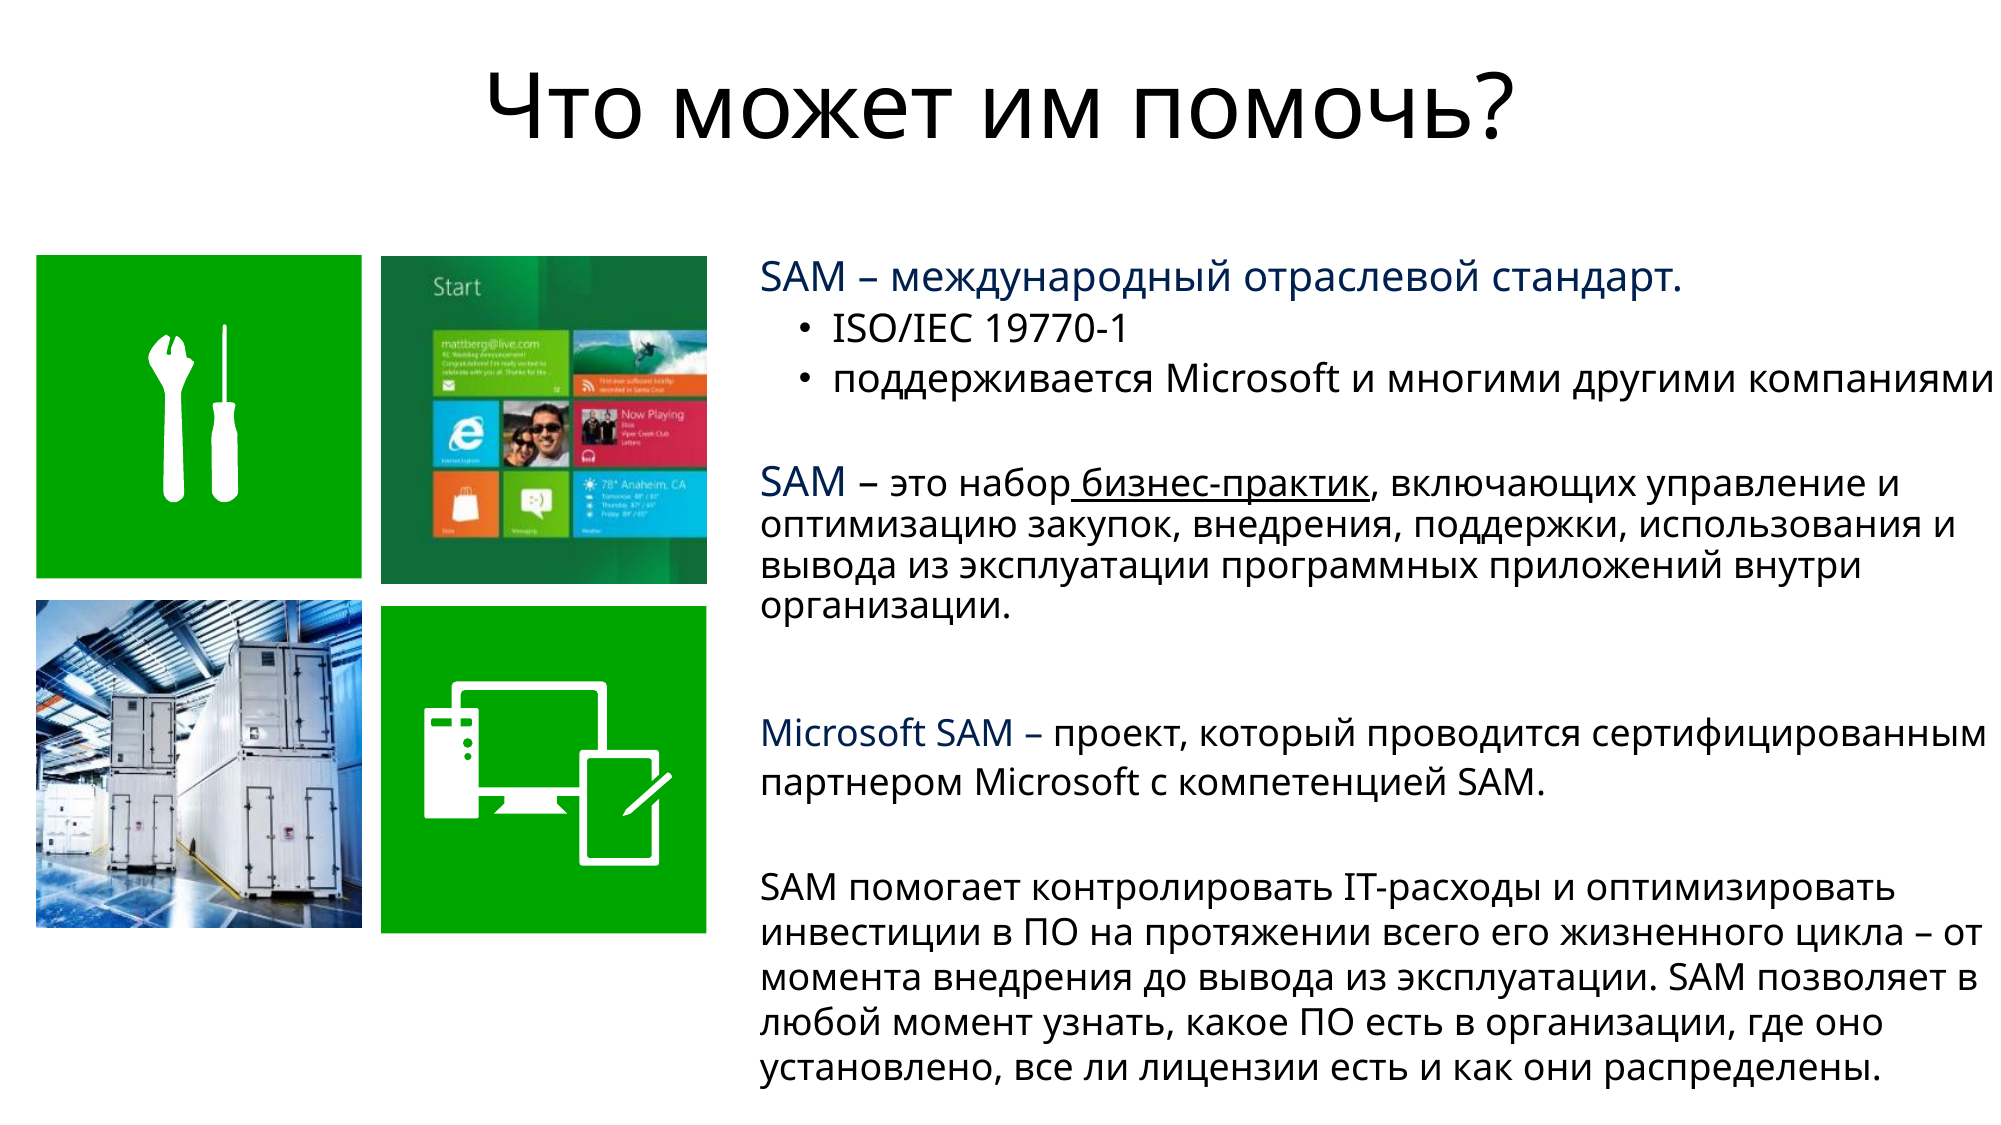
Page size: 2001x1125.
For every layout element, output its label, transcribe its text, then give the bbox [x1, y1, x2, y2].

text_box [36, 255, 707, 934]
text_box SAM – международный отраслевой стандарт. ISO/IEC 19770-1 поддерживается Microsoft и многими другими компаниями SAM – это набор бизнес-практик, включающих управление и оптимизацию закупок, внедрения, поддержки, использования и вывода из эксплуатации программных приложений внутри организации. Microsoft SAM – проект, который проводится сертифицированным партнером Microsoft с компетенцией SAM. SAM помогает контролировать IT-расходы и оптимизировать инвестиции в ПО на протяжении всего его жизненного цикла – от момента внедрения до вывода из эксплуатации. SAM позволяет в любой момент узнать, какое ПО есть в организации, где оно установлено, все ли лицензии есть и как они распределены. [759, 255, 2000, 1125]
title Что может им помочь? [137, 0, 1863, 218]
